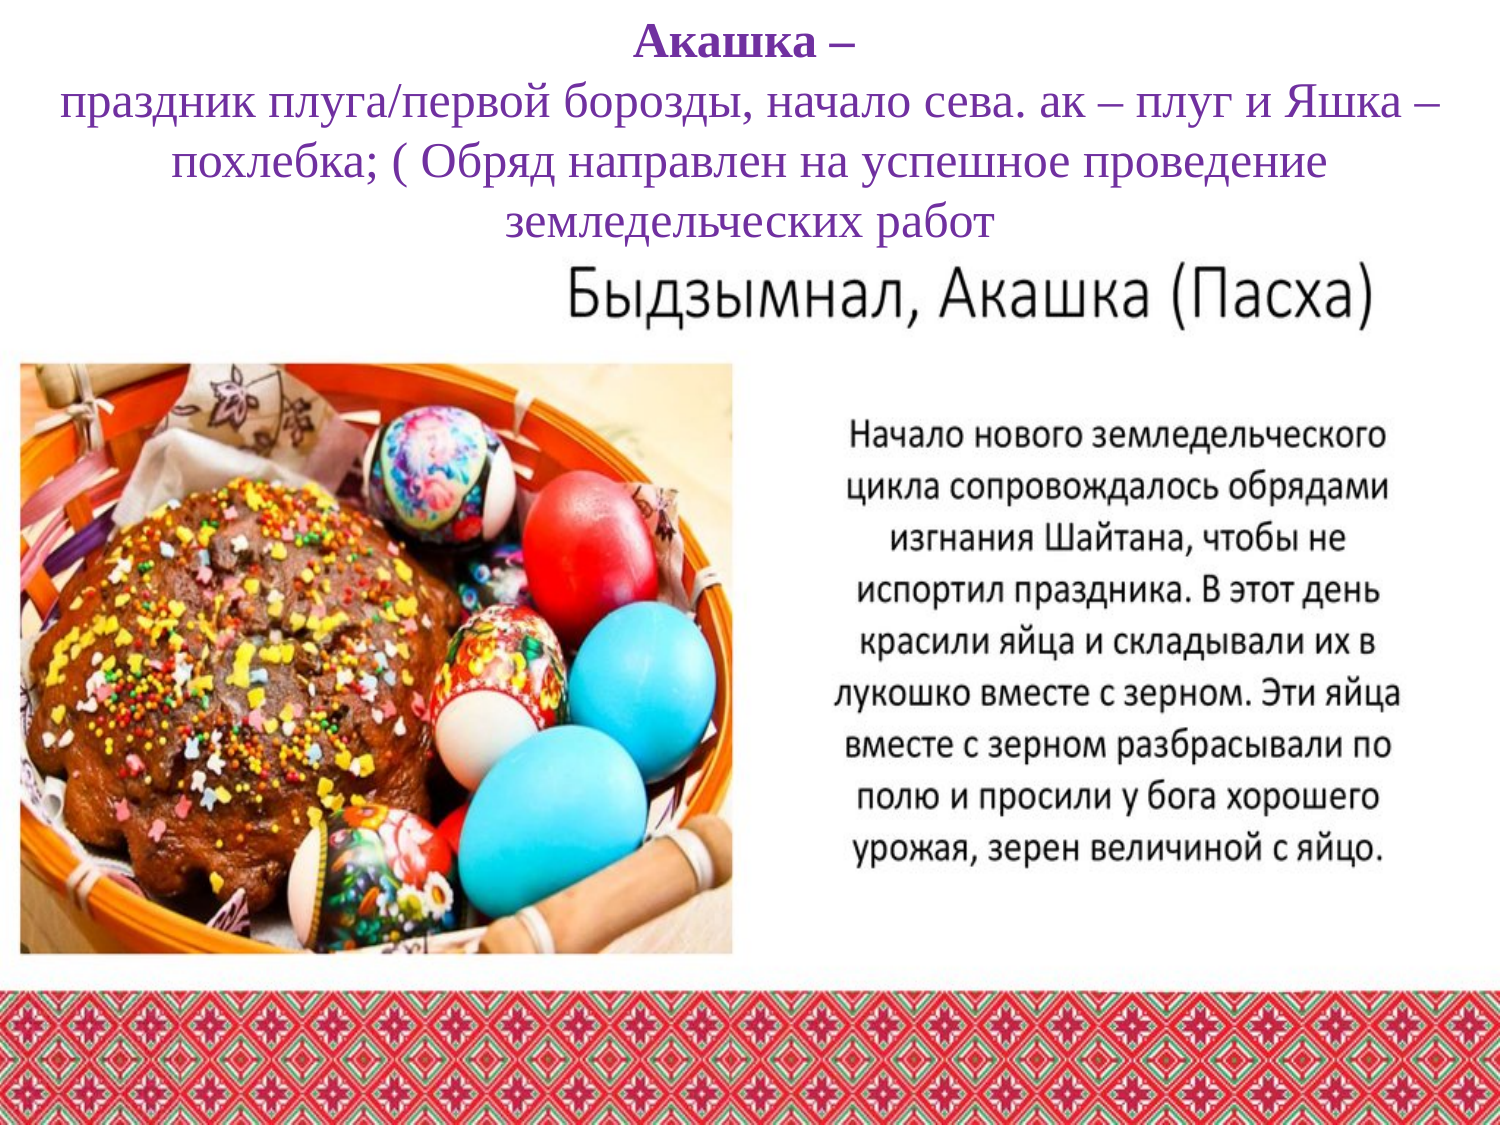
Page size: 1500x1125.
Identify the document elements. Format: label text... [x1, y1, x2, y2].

text_box Акашка – праздник плуга/первой борозды, начало сева. ак – плуг и Яшка – похлебка; ( Обряд направлен на успешное проведение земледельческих работ [0, 0, 1500, 163]
picture [0, 163, 1500, 1125]
